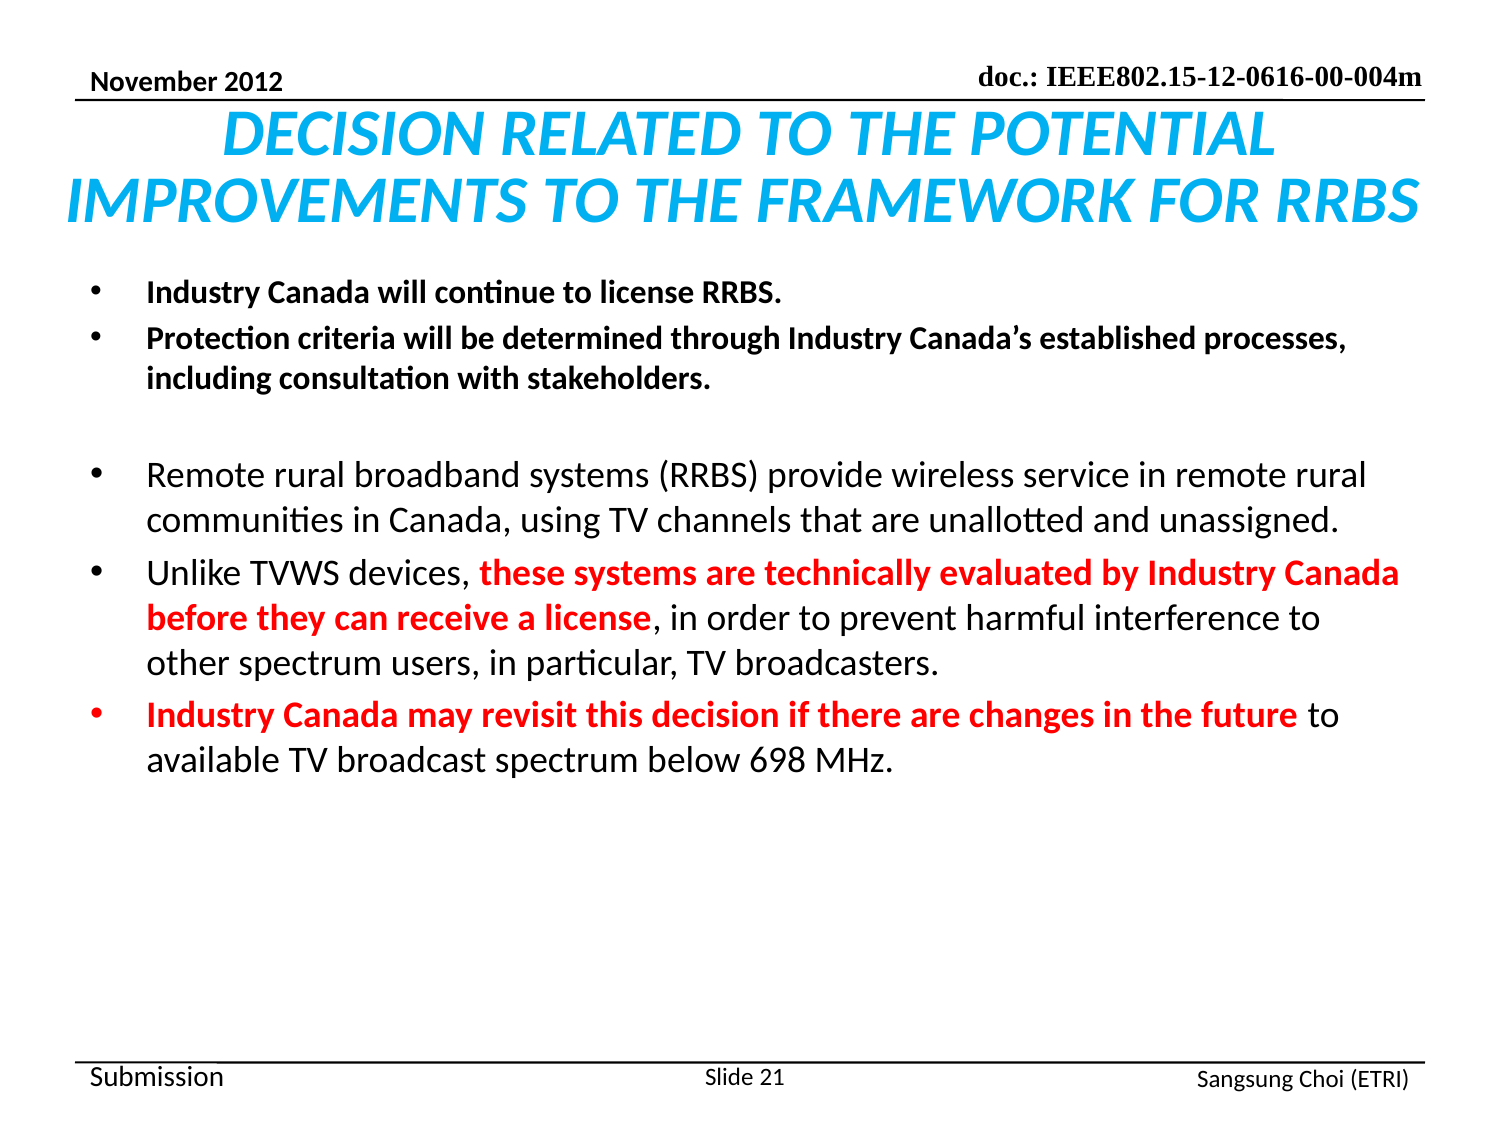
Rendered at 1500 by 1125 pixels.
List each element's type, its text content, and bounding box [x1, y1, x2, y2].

title DECISION RELATED TO THE POTENTIAL IMPROVEMENTS TO THE FRAMEWORK FOR RRBS [50, 75, 1450, 263]
list Industry Canada will continue to license RRBS. Protection criteria will be determined through Industry Canada’s established processes, including consultation with stakeholders. Remote rural broadband systems (RRBS) provide wireless service in remote rural communities in Canada, using TV channels that are unallotted and unassigned. Unlike TVWS devices, these systems are technically evaluated by Industry Canada before they can receive a license, in order to prevent harmful interference to other spectrum users, in particular, TV broadcasters. Industry Canada may revisit this decision if there are changes in the future to available TV broadcast spectrum below 698 MHz. [75, 262, 1425, 1005]
